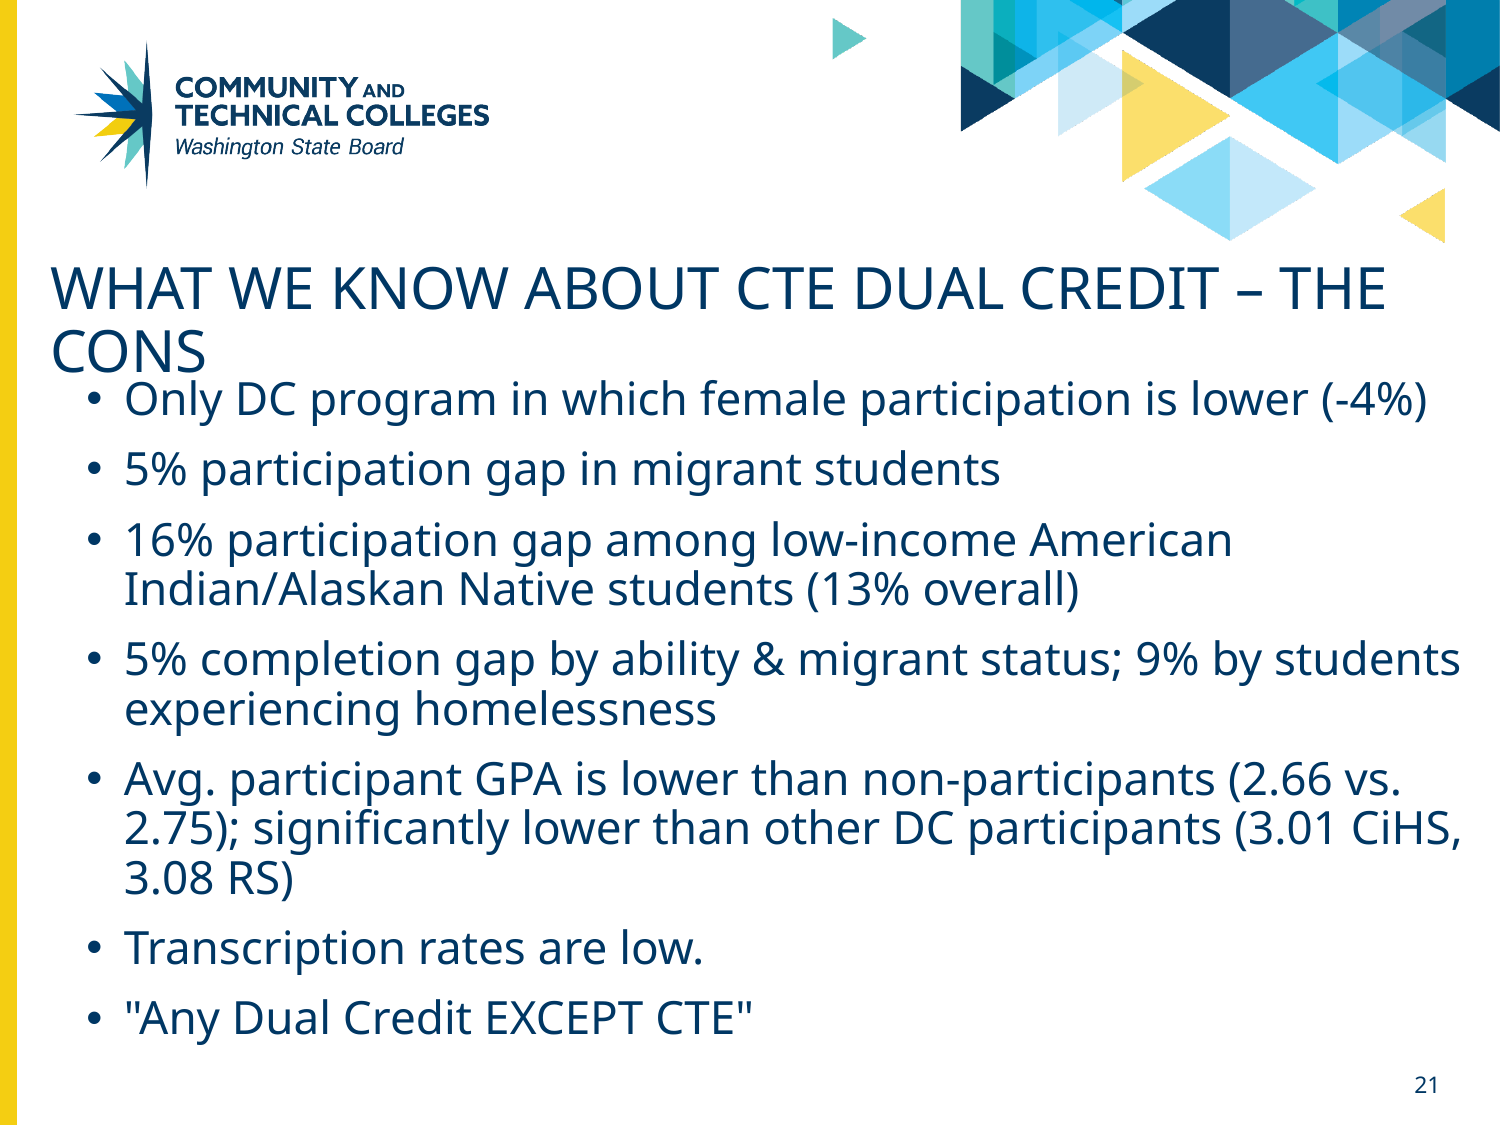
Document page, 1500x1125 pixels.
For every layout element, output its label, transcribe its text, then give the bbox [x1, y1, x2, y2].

picture [17, 25, 557, 228]
picture [832, 0, 1500, 243]
slide_number 21 [1378, 1063, 1456, 1103]
title What we know about CTE Dual credit – the Cons [35, 251, 1464, 335]
list Only DC program in which female participation is lower (-4%) 5% participation gap in migrant students 16% participation gap among low-income American Indian/Alaskan Native students (13% overall) 5% completion gap by ability & migrant status; 9% by students experiencing homelessness Avg. participant GPA is lower than non-participants (2.66 vs. 2.75); significantly lower than other DC participants (3.01 CiHS, 3.08 RS) Transcription rates are low. "Any Dual Credit EXCEPT CTE" [71, 368, 1496, 1048]
